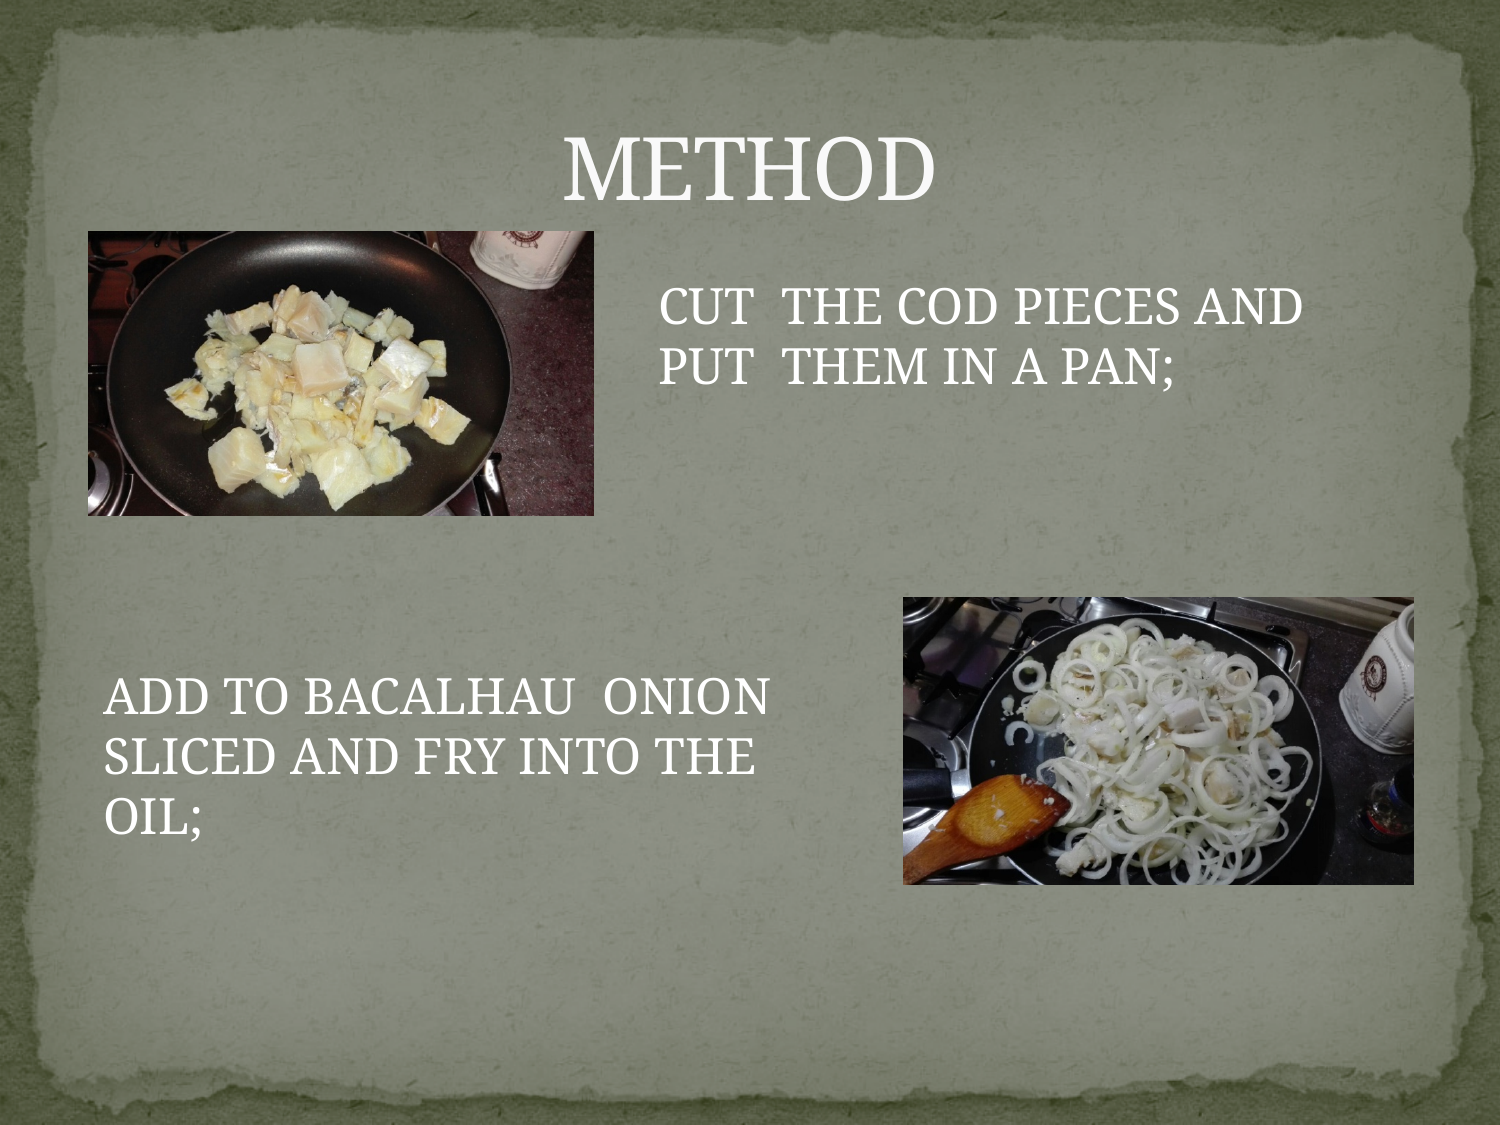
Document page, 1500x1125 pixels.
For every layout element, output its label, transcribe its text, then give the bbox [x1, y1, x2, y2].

title METHOD [74, 24, 1425, 225]
text_box ADD TO BACALHAU ONION SLICED AND FRY INTO THE OIL; [88, 656, 839, 852]
text_box CUT THE COD PIECES AND PUT THEM IN A PAN; [643, 267, 1394, 402]
picture [903, 597, 1414, 885]
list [90, 233, 593, 514]
